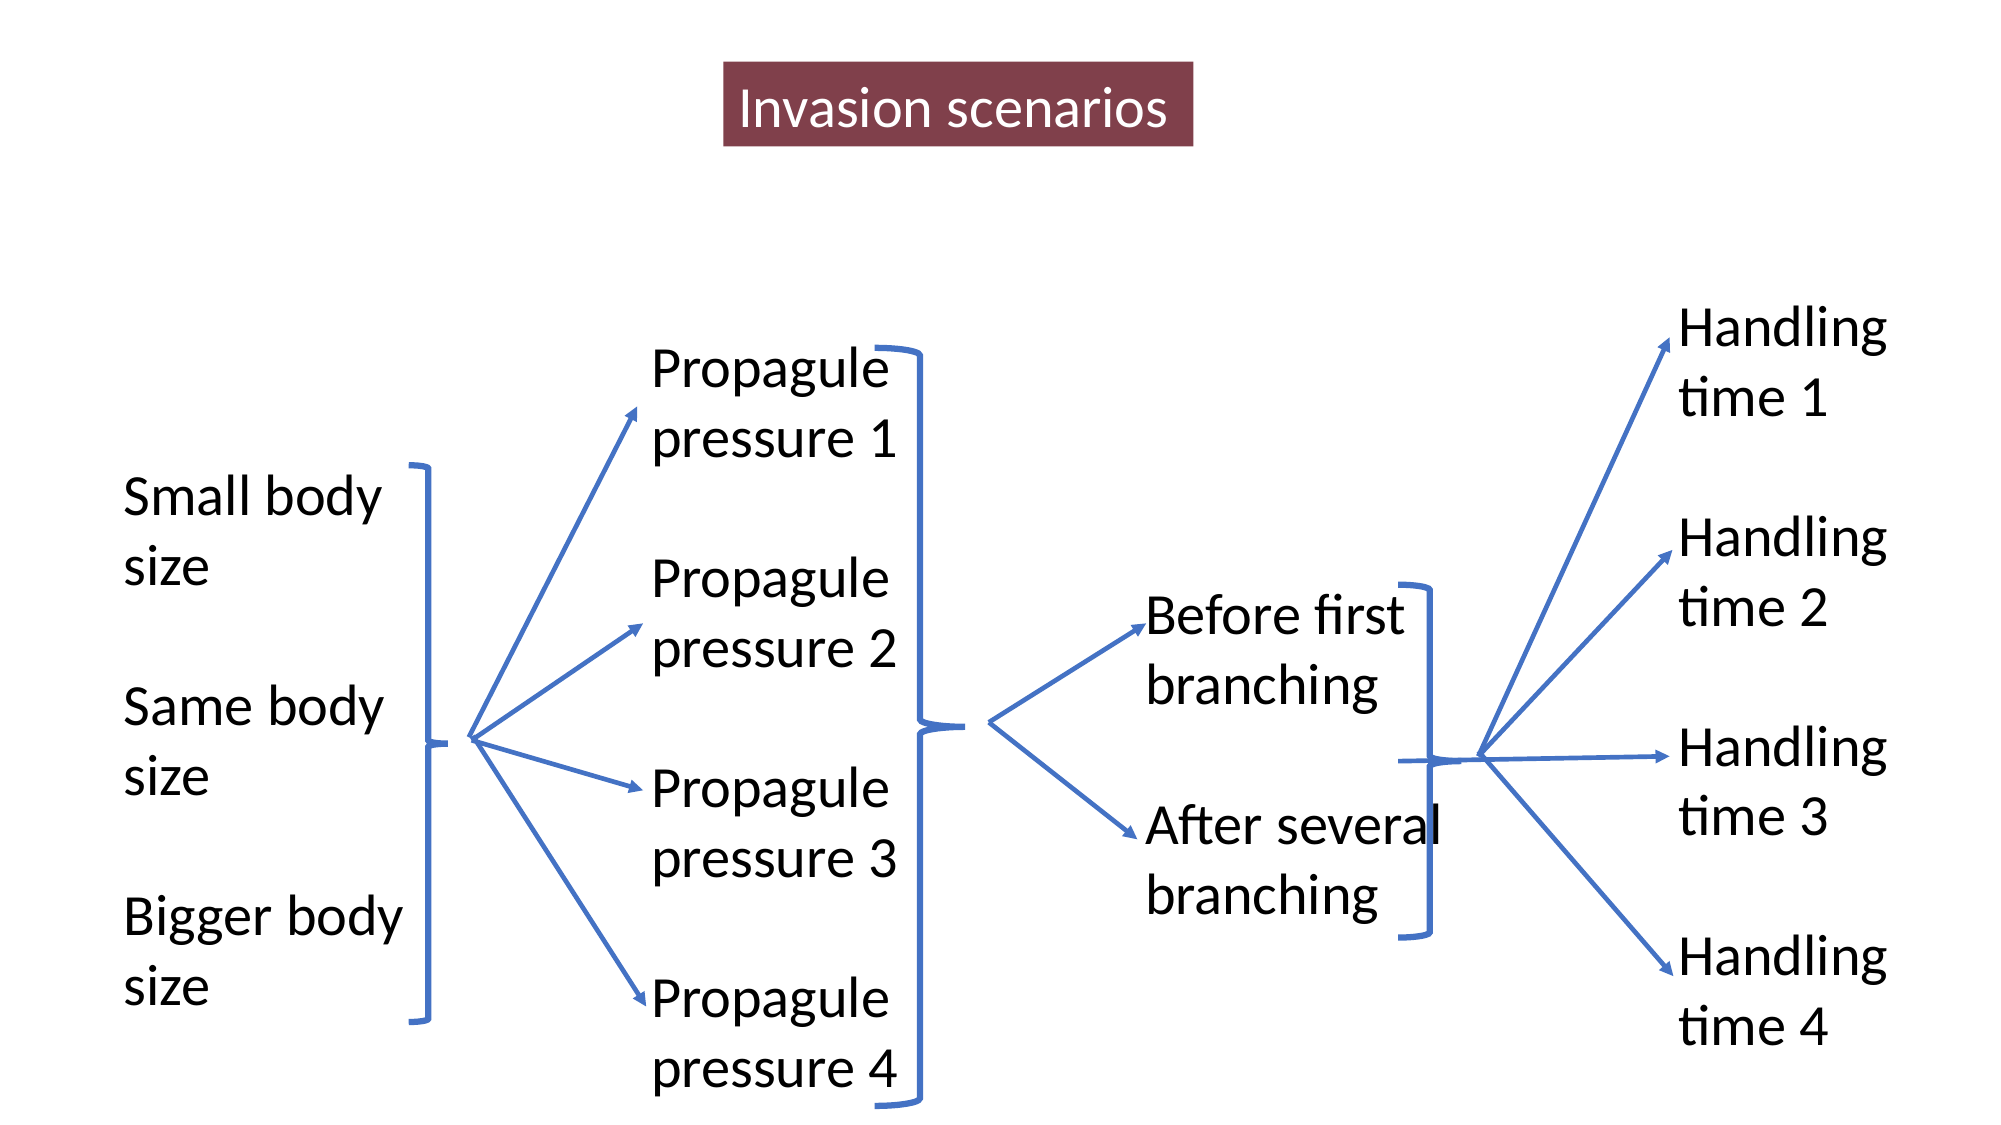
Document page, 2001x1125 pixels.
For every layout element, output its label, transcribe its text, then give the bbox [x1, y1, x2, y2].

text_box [472, 735, 647, 1007]
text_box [471, 741, 644, 791]
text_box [1478, 549, 1673, 751]
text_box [988, 623, 1147, 723]
text_box Propagule pressure 1 Propagule pressure 2 Propagule pressure 3 Propagule pressure 4 [636, 321, 935, 1125]
text_box [408, 463, 448, 1024]
text_box [1398, 583, 1462, 940]
text_box Invasion scenarios [723, 61, 1194, 147]
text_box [1478, 751, 1674, 977]
text_box Handling time 1 Handling time 2 Handling time 3 Handling time 4 [1663, 280, 1927, 1125]
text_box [468, 406, 638, 741]
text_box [1478, 337, 1670, 549]
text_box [988, 722, 1138, 840]
text_box [874, 346, 966, 1108]
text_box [1461, 756, 1478, 762]
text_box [471, 623, 644, 741]
text_box Before first branching After several branching [1130, 569, 1469, 934]
text_box Small body size Same body size Bigger body size [109, 449, 469, 1025]
